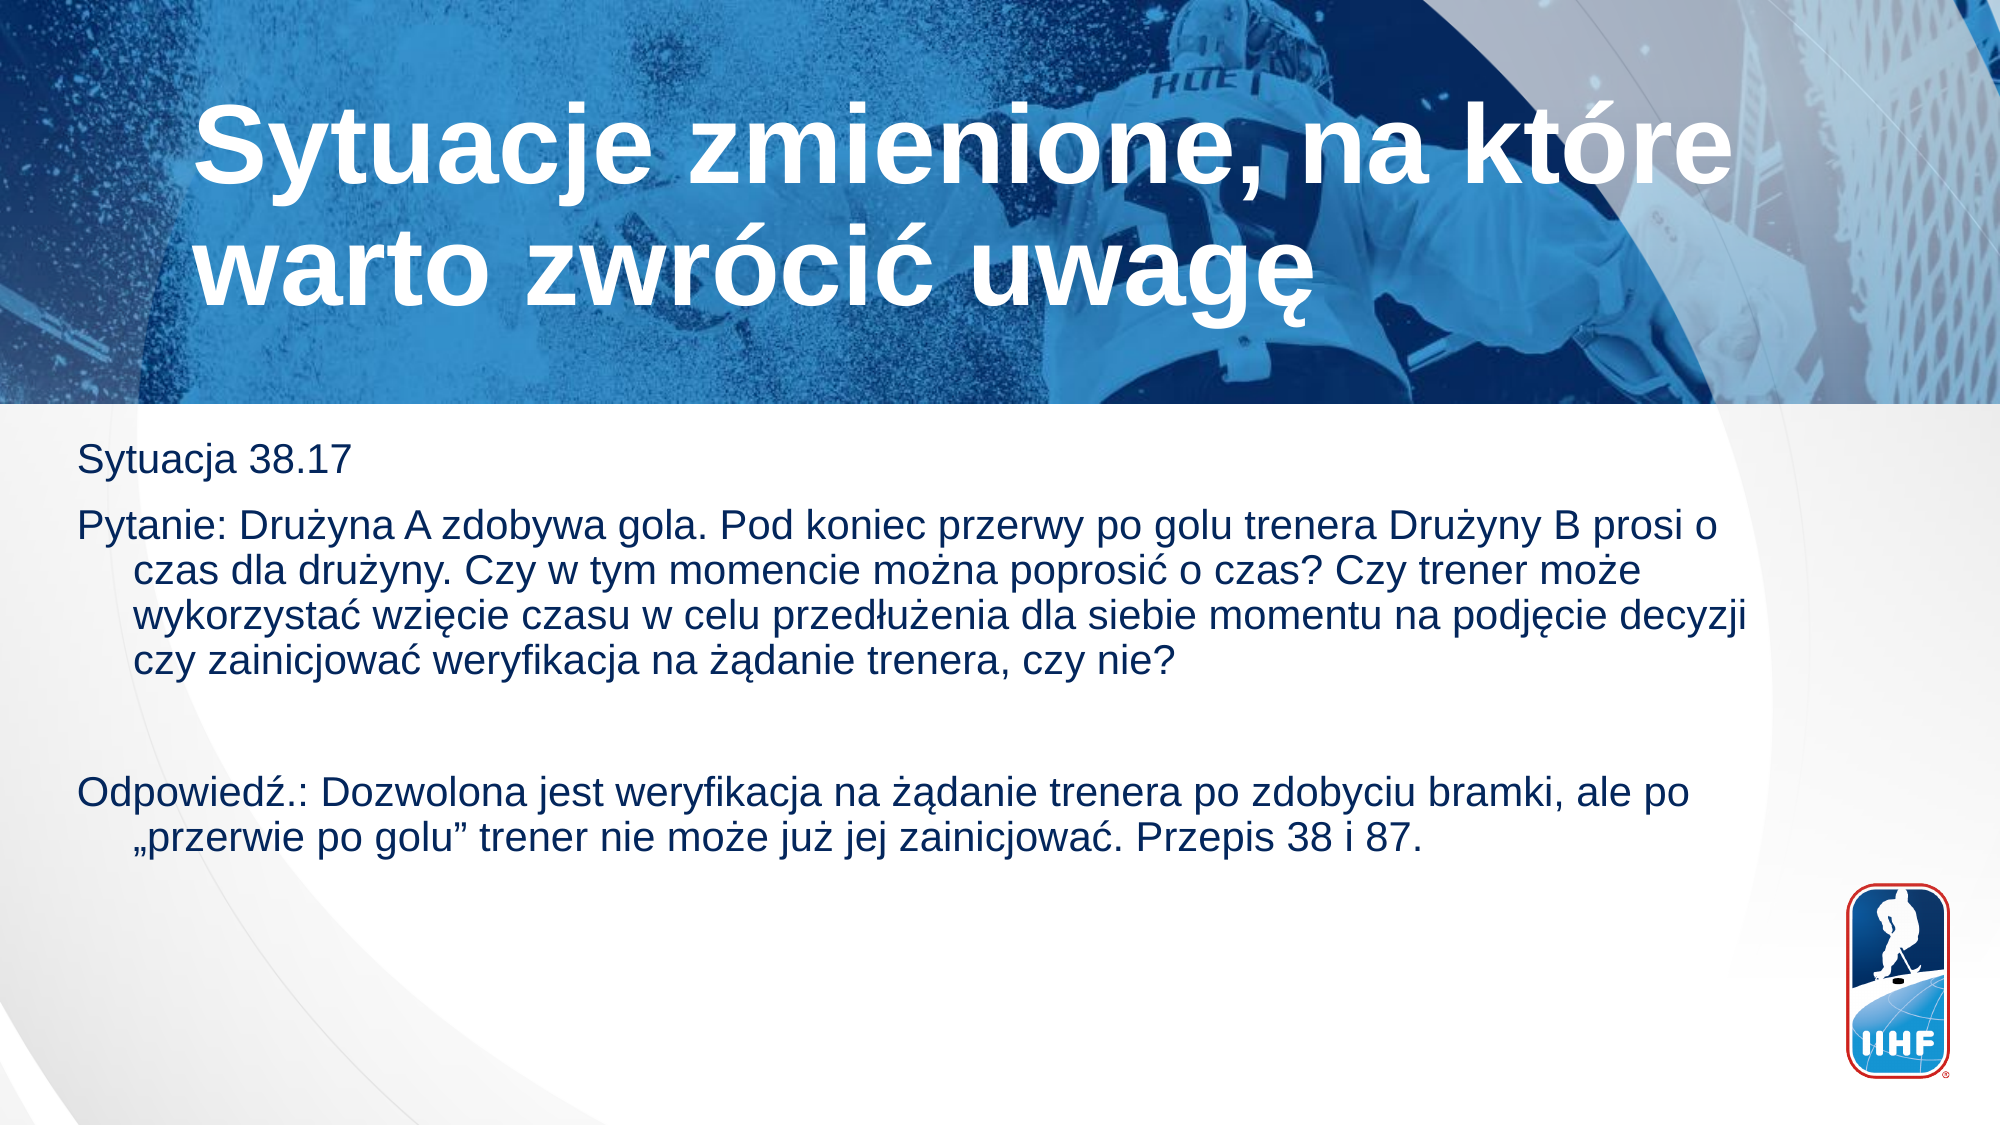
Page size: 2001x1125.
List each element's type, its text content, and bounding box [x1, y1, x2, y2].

list Sytuacje zmienione, na które warto zwrócić uwagę [177, 79, 1935, 374]
picture [0, 0, 2000, 1125]
list Sytuacja 38.17 Pytanie: Drużyna A zdobywa gola. Pod koniec przerwy po golu trenera Drużyny B prosi o czas dla drużyny. Czy w tym momencie można poprosić o czas? Czy trener może wykorzystać wzięcie czasu w celu przedłużenia dla siebie momentu na podjęcie decyzji czy zainicjować weryfikacja na żądanie trenera, czy nie? Odpowiedź.: Dozwolona jest weryfikacja na żądanie trenera po zdobyciu bramki, ale po „przerwie po golu” trener nie może już jej zainicjować. Przepis 38 i 87. [62, 430, 1798, 1080]
